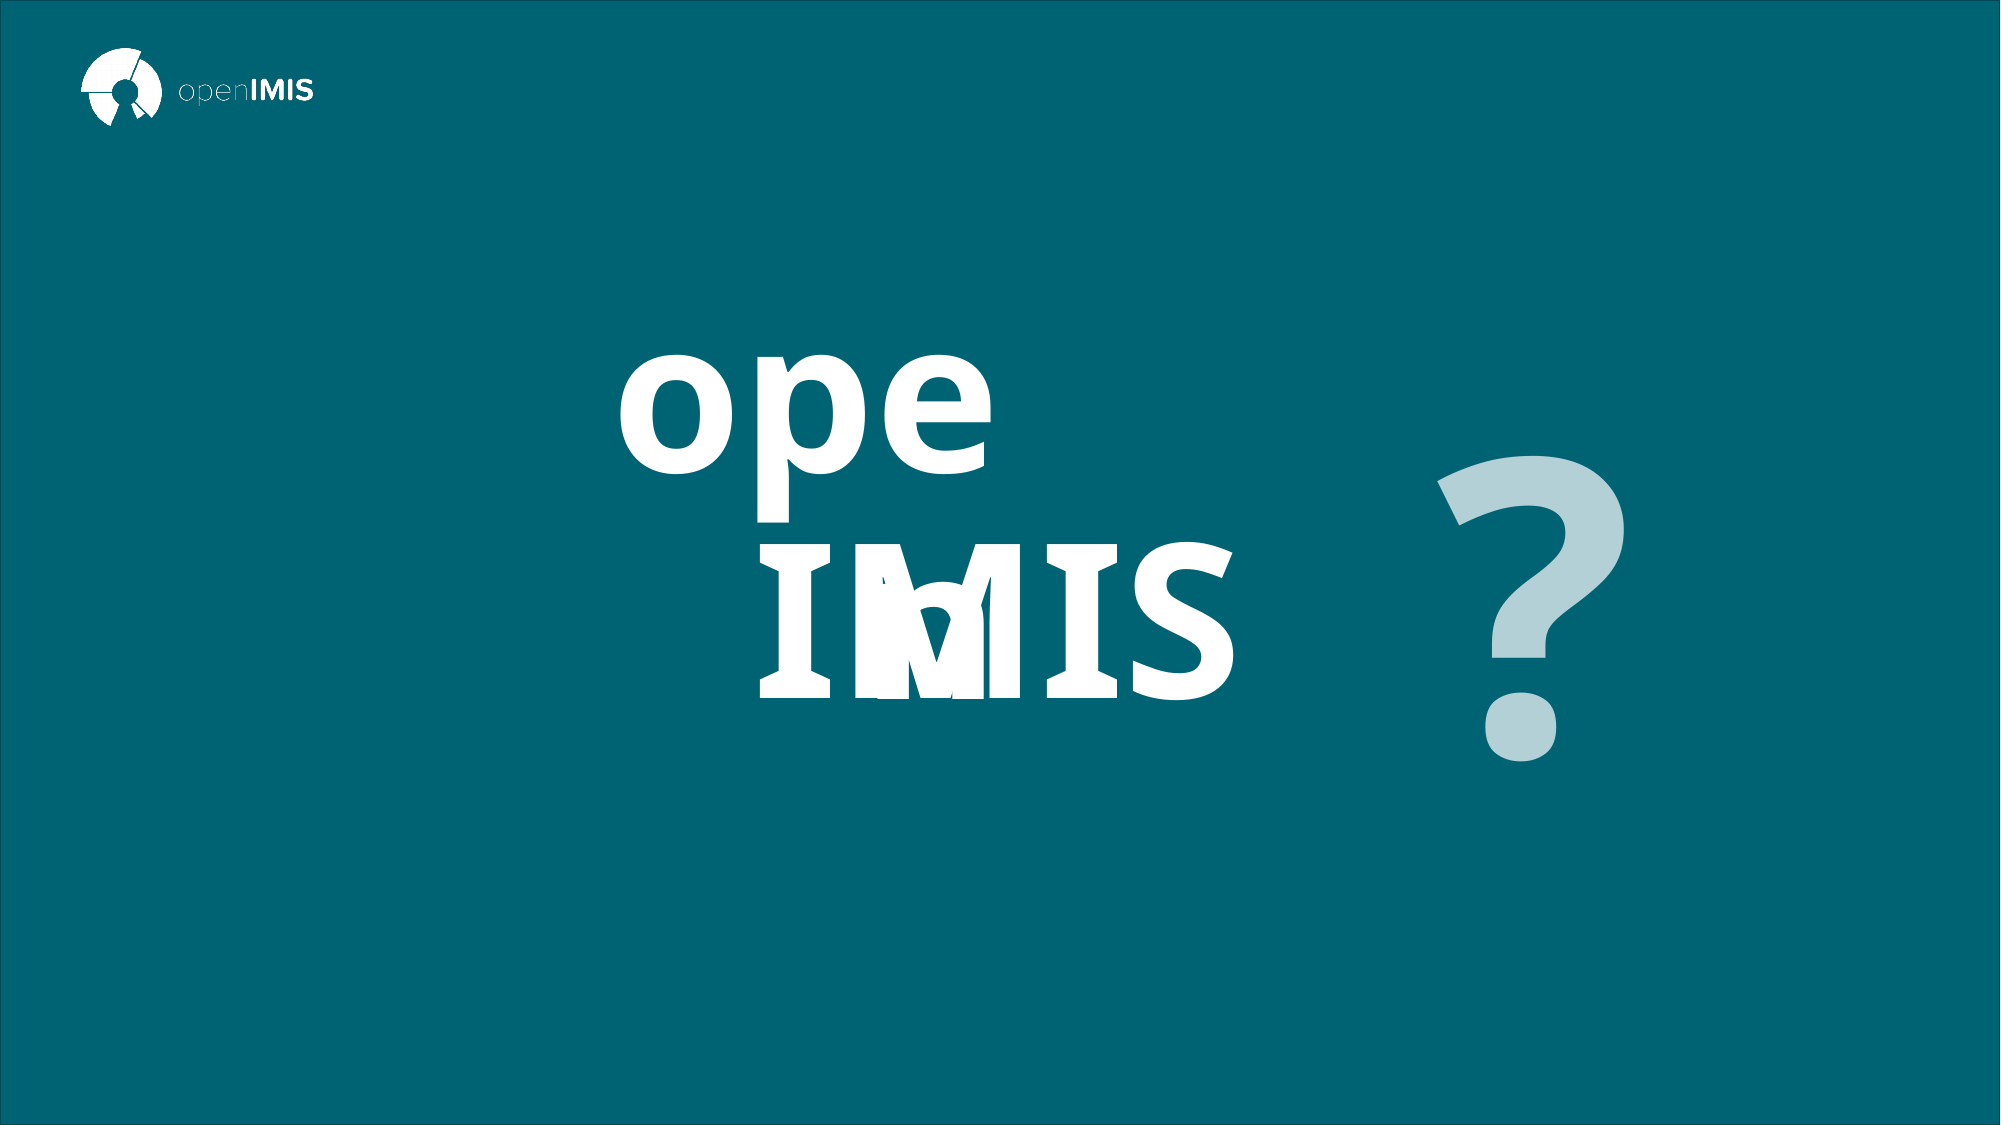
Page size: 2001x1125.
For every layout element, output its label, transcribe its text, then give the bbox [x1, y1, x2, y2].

text_box open [472, 280, 1015, 753]
text_box ? [1421, 380, 1705, 853]
picture [81, 48, 313, 126]
text_box IMIS [1015, 452, 1264, 753]
